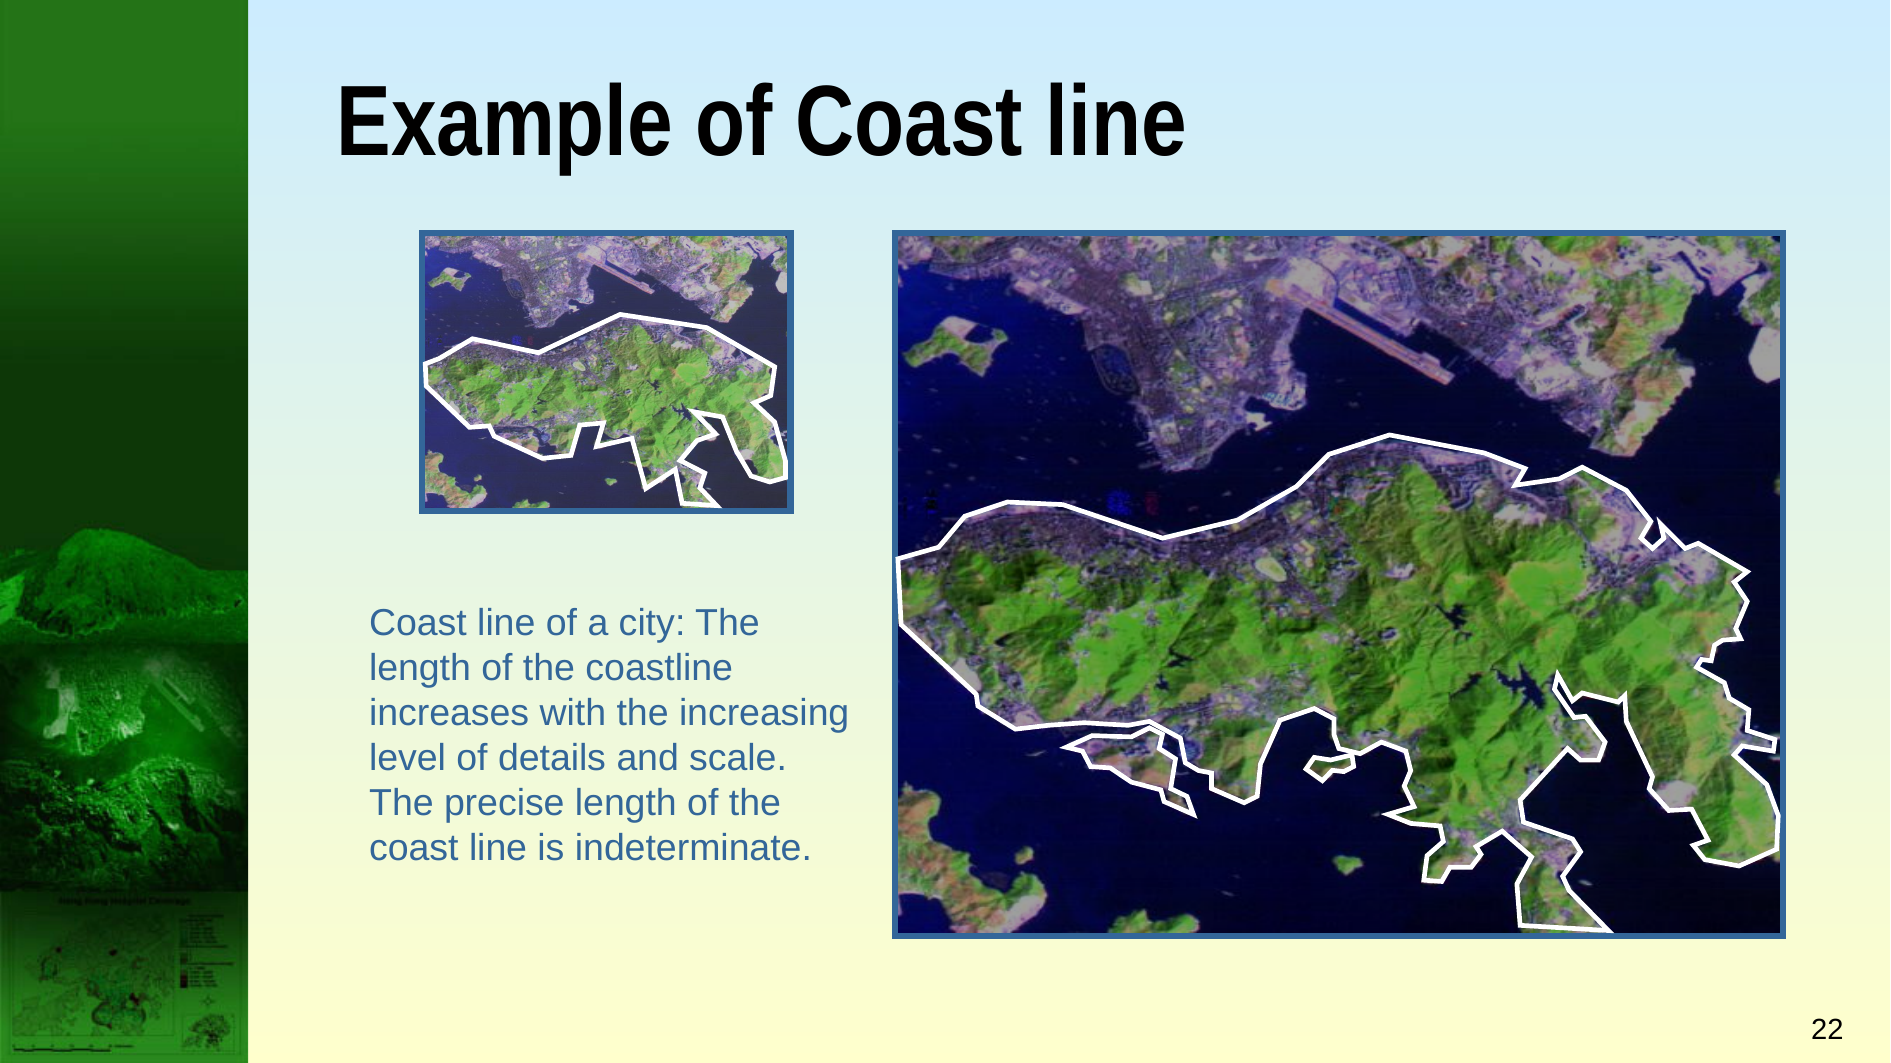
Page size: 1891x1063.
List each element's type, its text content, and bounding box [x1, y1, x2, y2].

text_box Coast line of a city: The length of the coastline increases with the increasing level of details and scale. The precise length of the coast line is indeterminate. [354, 590, 875, 876]
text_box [897, 235, 1781, 934]
title Example of Coast line [295, 47, 1843, 213]
slide_number 22 [1736, 992, 1859, 1063]
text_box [424, 235, 788, 509]
